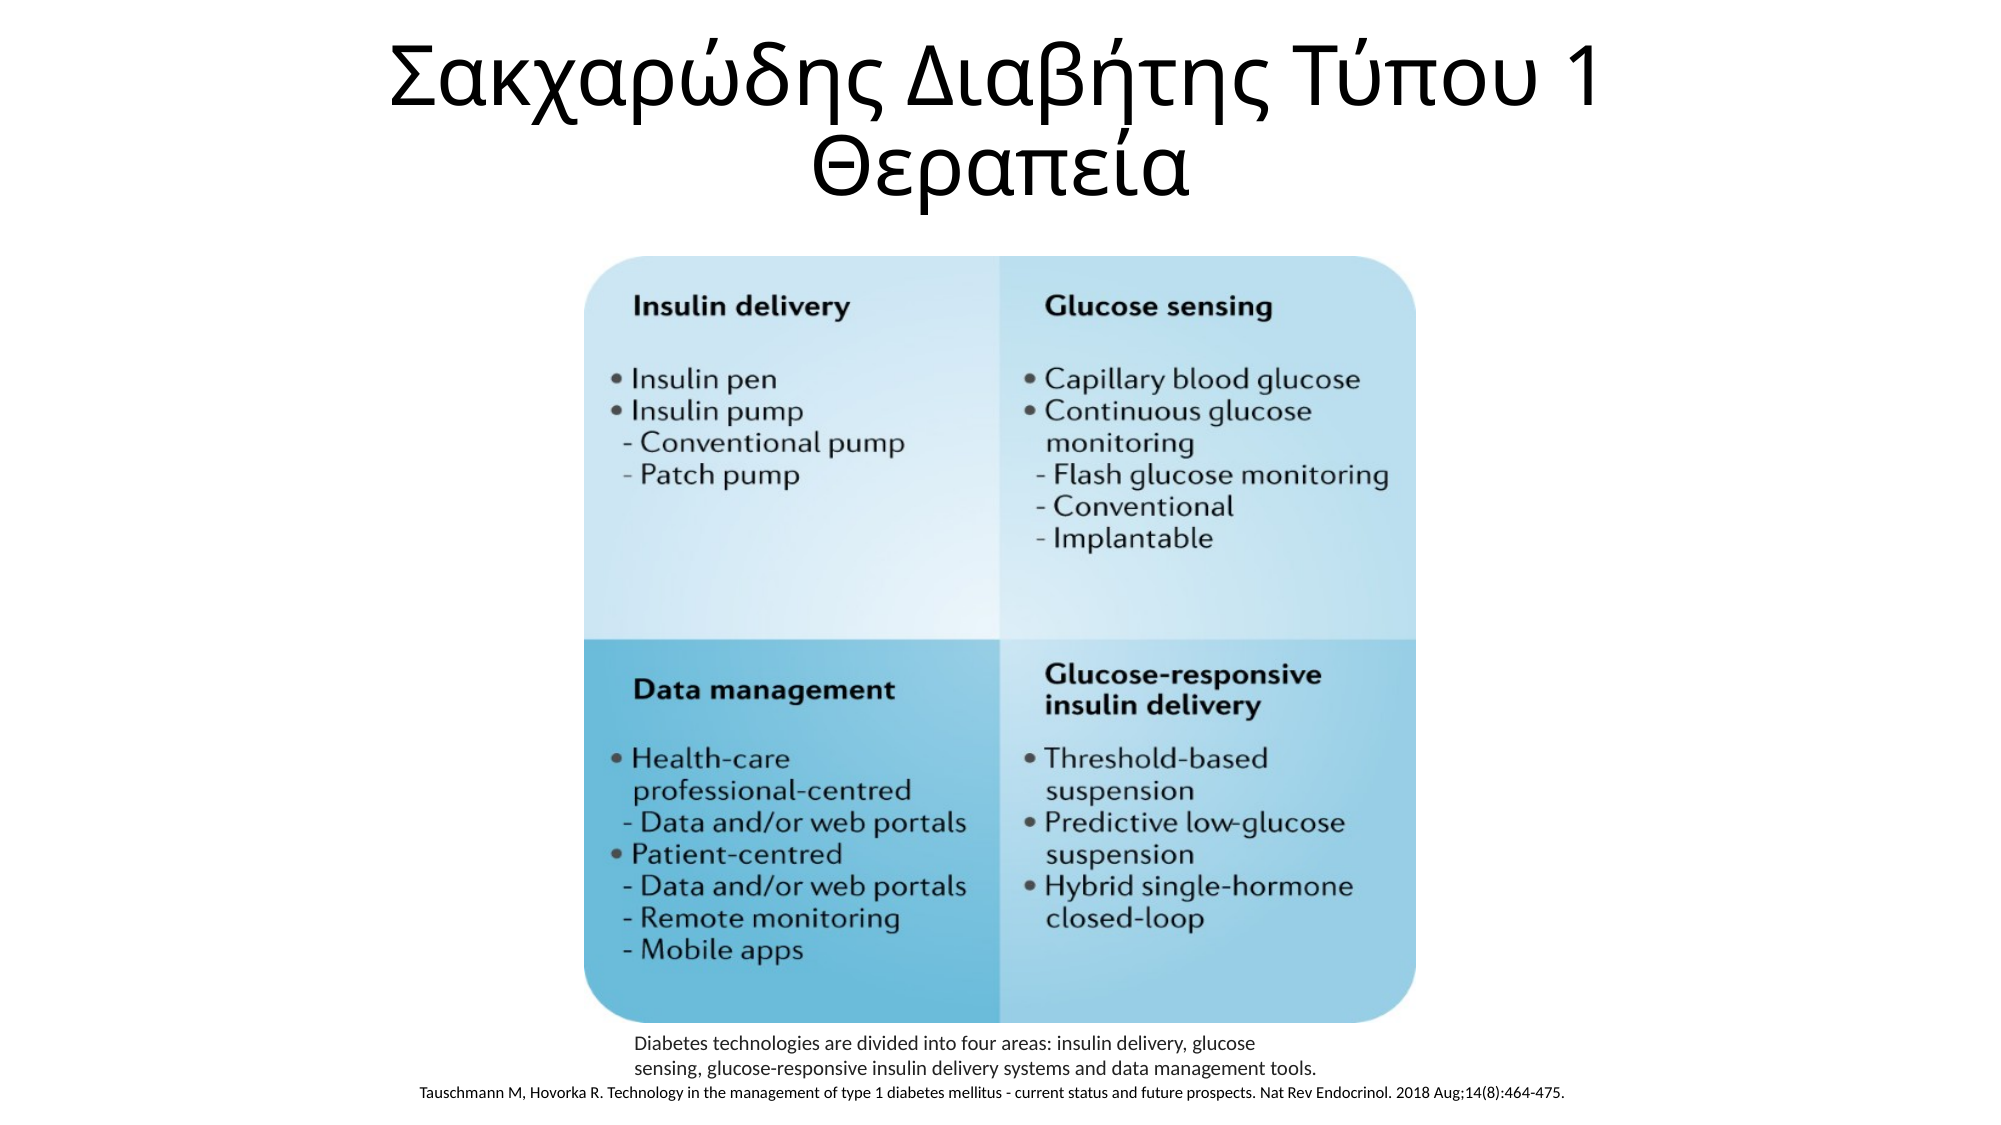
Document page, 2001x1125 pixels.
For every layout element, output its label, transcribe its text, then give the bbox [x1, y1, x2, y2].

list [584, 256, 1416, 1023]
title Σακχαρώδης Διαβήτης Τύπου 1 Θεραπεία [137, 14, 1863, 233]
text_box Tauschmann M, Hovorka R. Technology in the management of type 1 diabetes mellitus - current status and future prospects. Nat Rev Endocrinol. 2018 Aug;14(8):464-475. [404, 1074, 1595, 1110]
text_box Diabetes technologies are divided into four areas: insulin delivery, glucose sensing, glucose-responsive insulin delivery systems and data management tools. [619, 1023, 1339, 1074]
